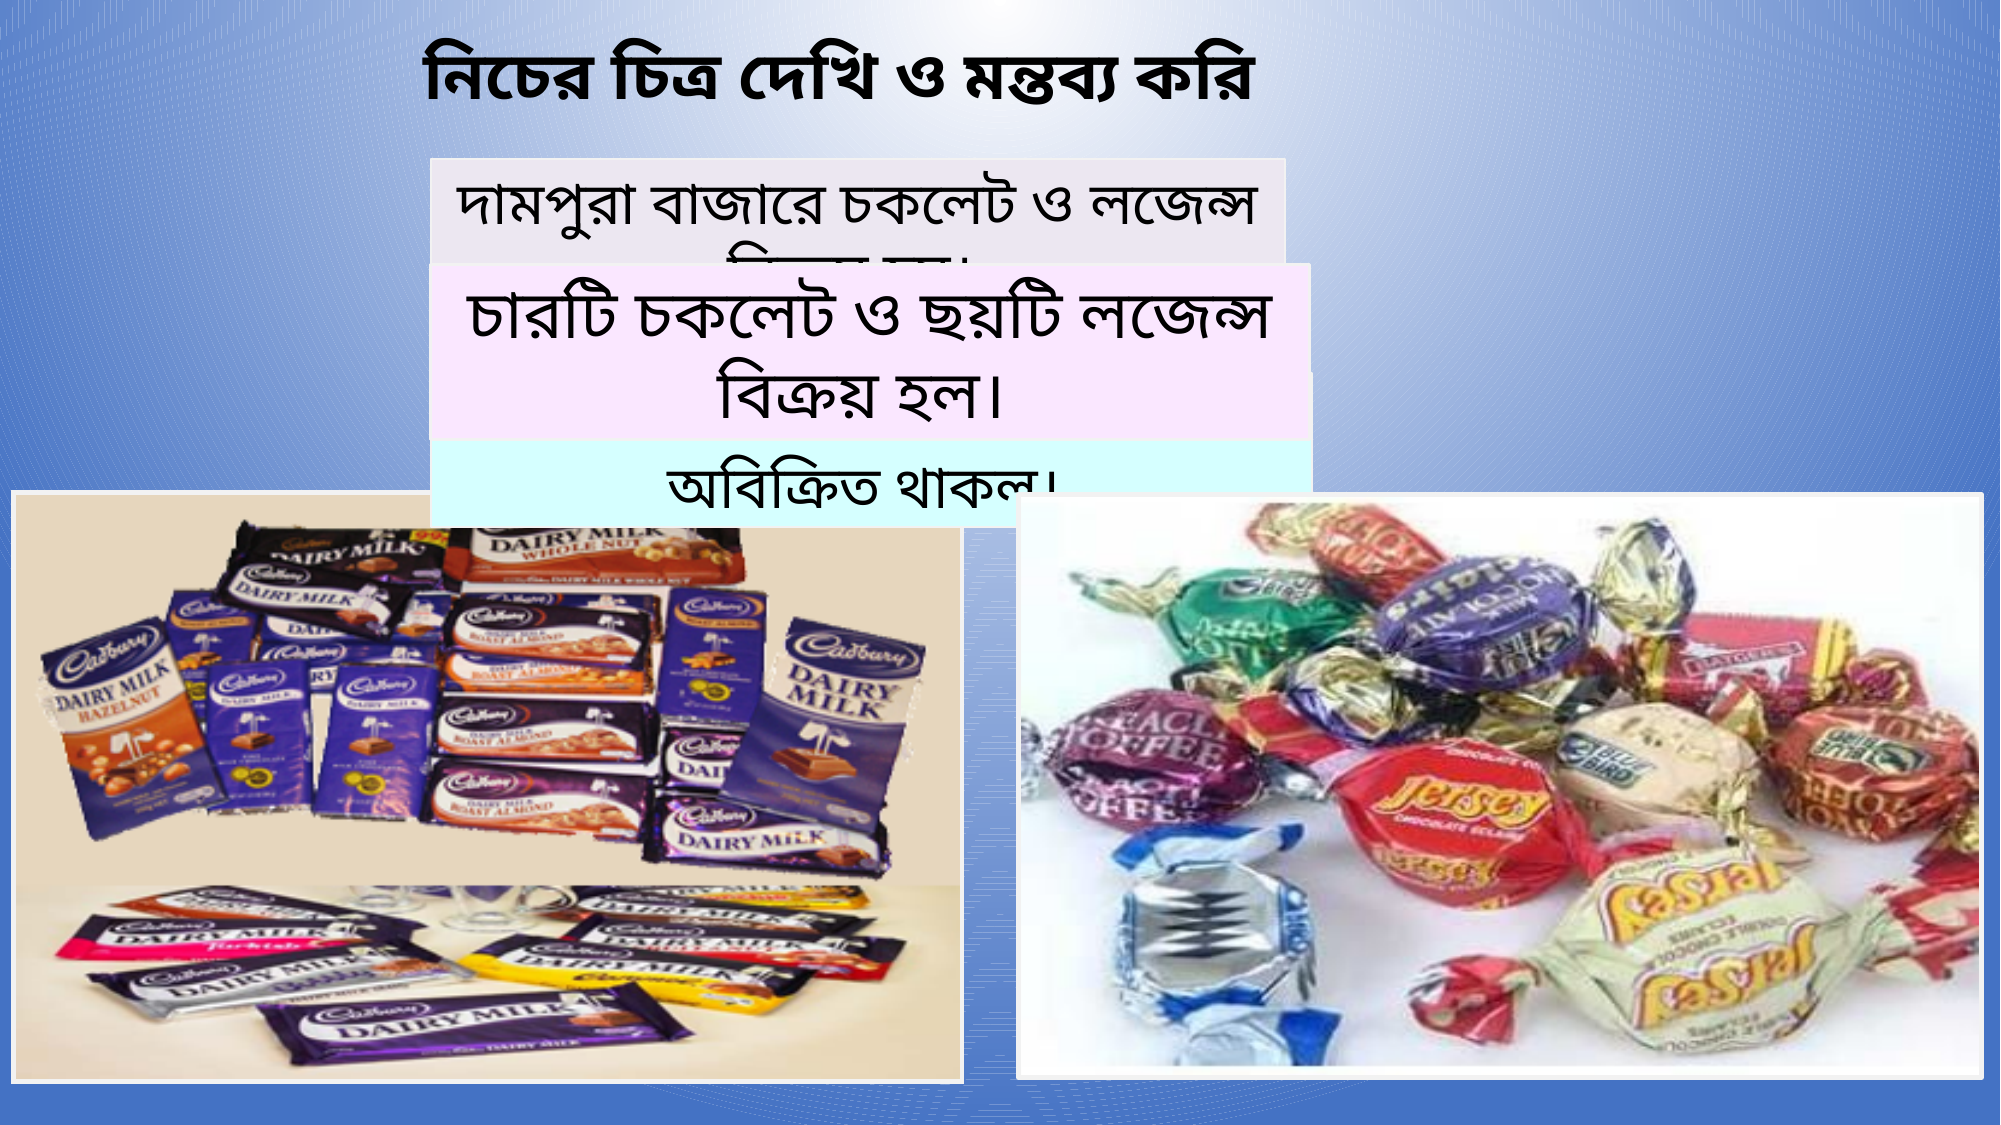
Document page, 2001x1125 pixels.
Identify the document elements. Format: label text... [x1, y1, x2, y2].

text_box 16টি চকলেট ও 12টি লজেন্স অবিক্রিত থাকল। [430, 372, 1313, 528]
picture [1020, 496, 1980, 1076]
text_box নিচের চিত্র দেখি ও মন্তব্য করি [354, 25, 1325, 120]
text_box চারটি চকলেট ও ছয়টি লজেন্স বিক্রয় হল। [430, 264, 1310, 440]
picture [15, 494, 960, 1080]
text_box দামপুরা বাজারে চকলেট ও লজেন্স বিক্রয় হয়। [430, 158, 1286, 264]
